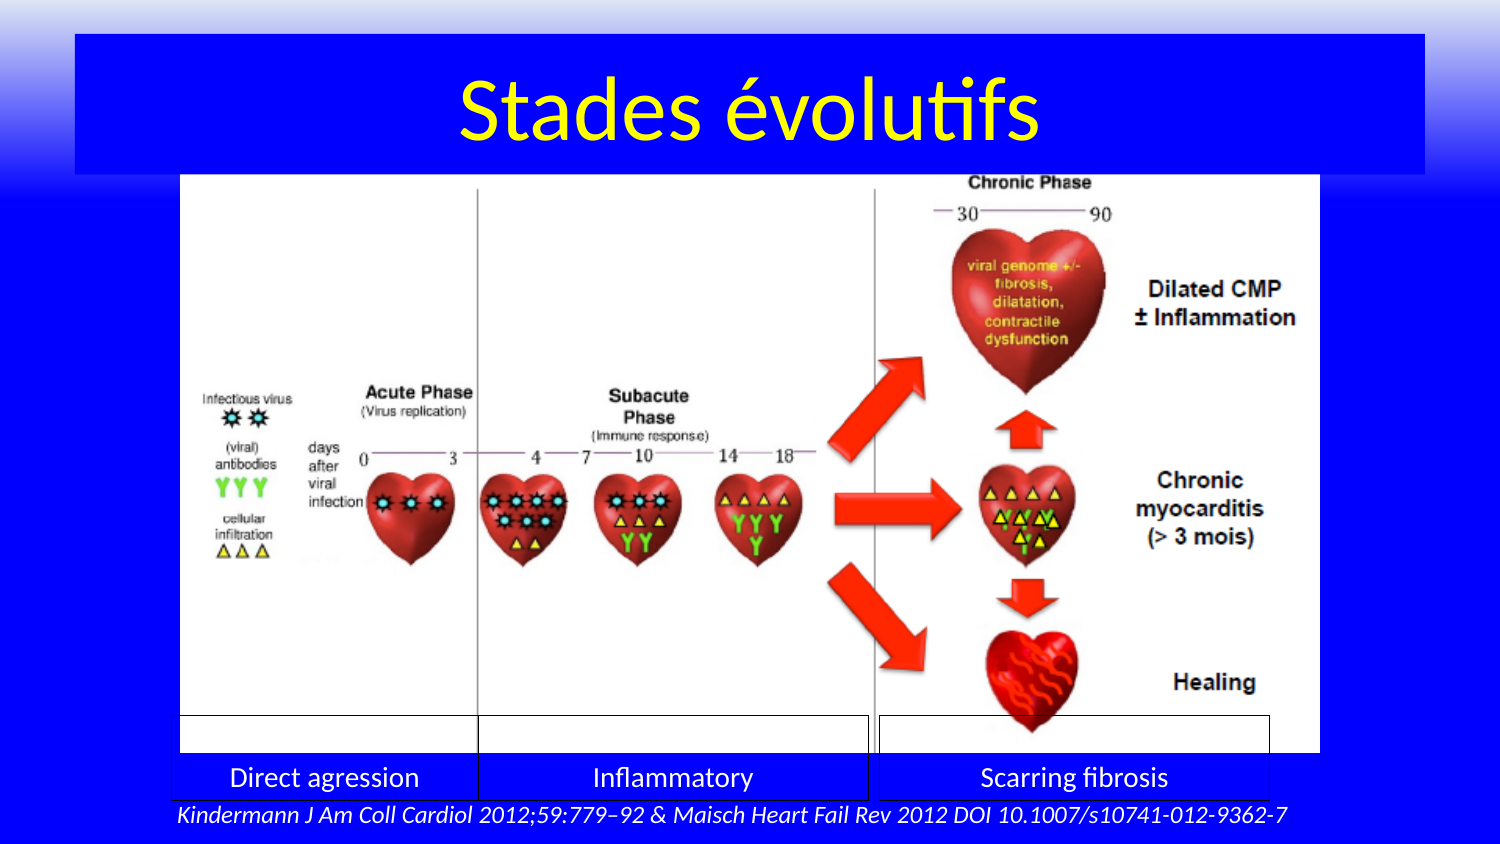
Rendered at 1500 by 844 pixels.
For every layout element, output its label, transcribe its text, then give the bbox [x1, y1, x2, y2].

text_box II Inflammatory [478, 760, 869, 801]
picture [180, 158, 1320, 753]
text_box Kindermann J Am Coll Cardiol 2012;59:779–92 & Maisch Heart Fail Rev 2012 DOI 10.1007/s10741-012-9362-7 [162, 791, 1305, 837]
text_box III Scarring fibrosis [879, 760, 1270, 801]
text_box Stades évolutifs [74, 33, 1425, 175]
text_box I Direct agression [171, 715, 478, 801]
